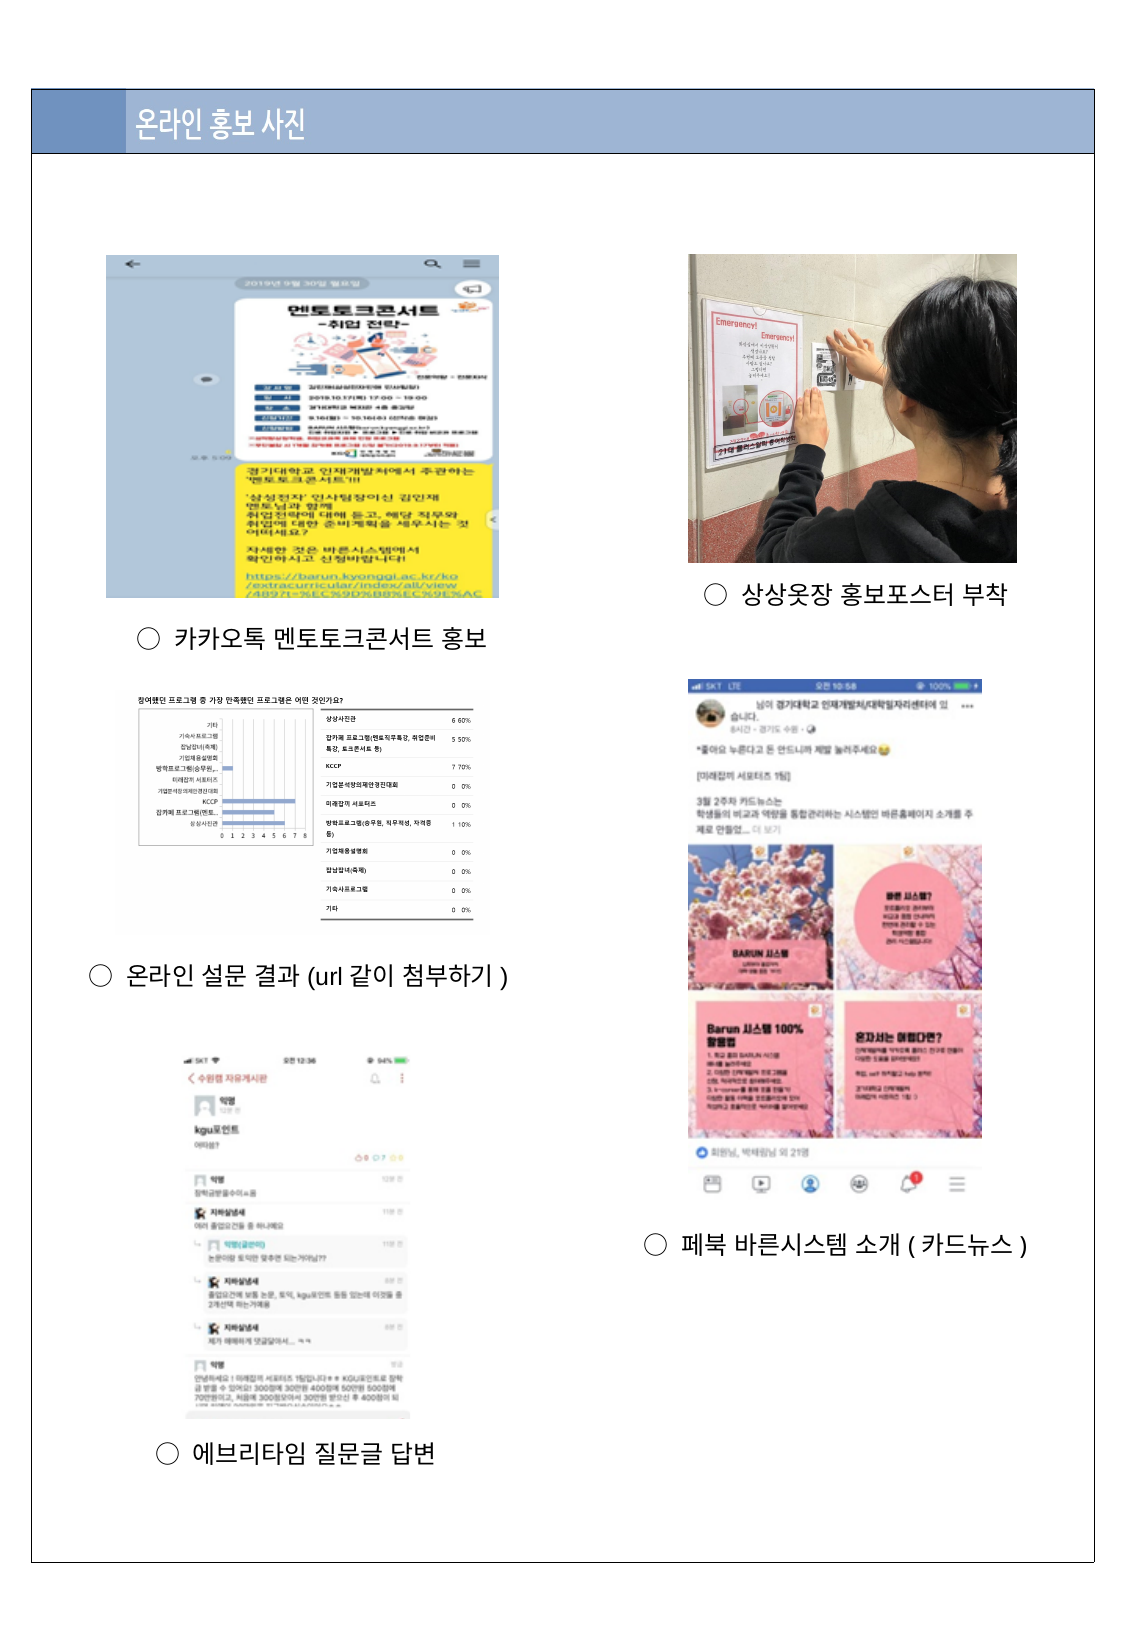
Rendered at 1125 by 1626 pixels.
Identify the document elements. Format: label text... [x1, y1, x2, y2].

text_box ○ 페북 바른시스템 소개(카드뉴스) [553, 1222, 1117, 1268]
table_cell [32, 154, 1094, 1562]
picture [688, 679, 982, 1200]
text_box ○ 에브리타임 질문글 답변 [14, 1412, 578, 1476]
picture [115, 690, 490, 935]
text_box ○ 상상옷장 홍보포스터 부착 [688, 553, 1024, 617]
text_box ○ 카카오톡 멘토토크콘서트 홍보 [31, 597, 594, 661]
picture [688, 254, 1017, 563]
picture [181, 1055, 411, 1419]
table_header [32, 90, 1094, 153]
text_box ○ 온라인 설문 결과(url같이 첨부하기) [16, 935, 580, 998]
picture [106, 255, 499, 598]
